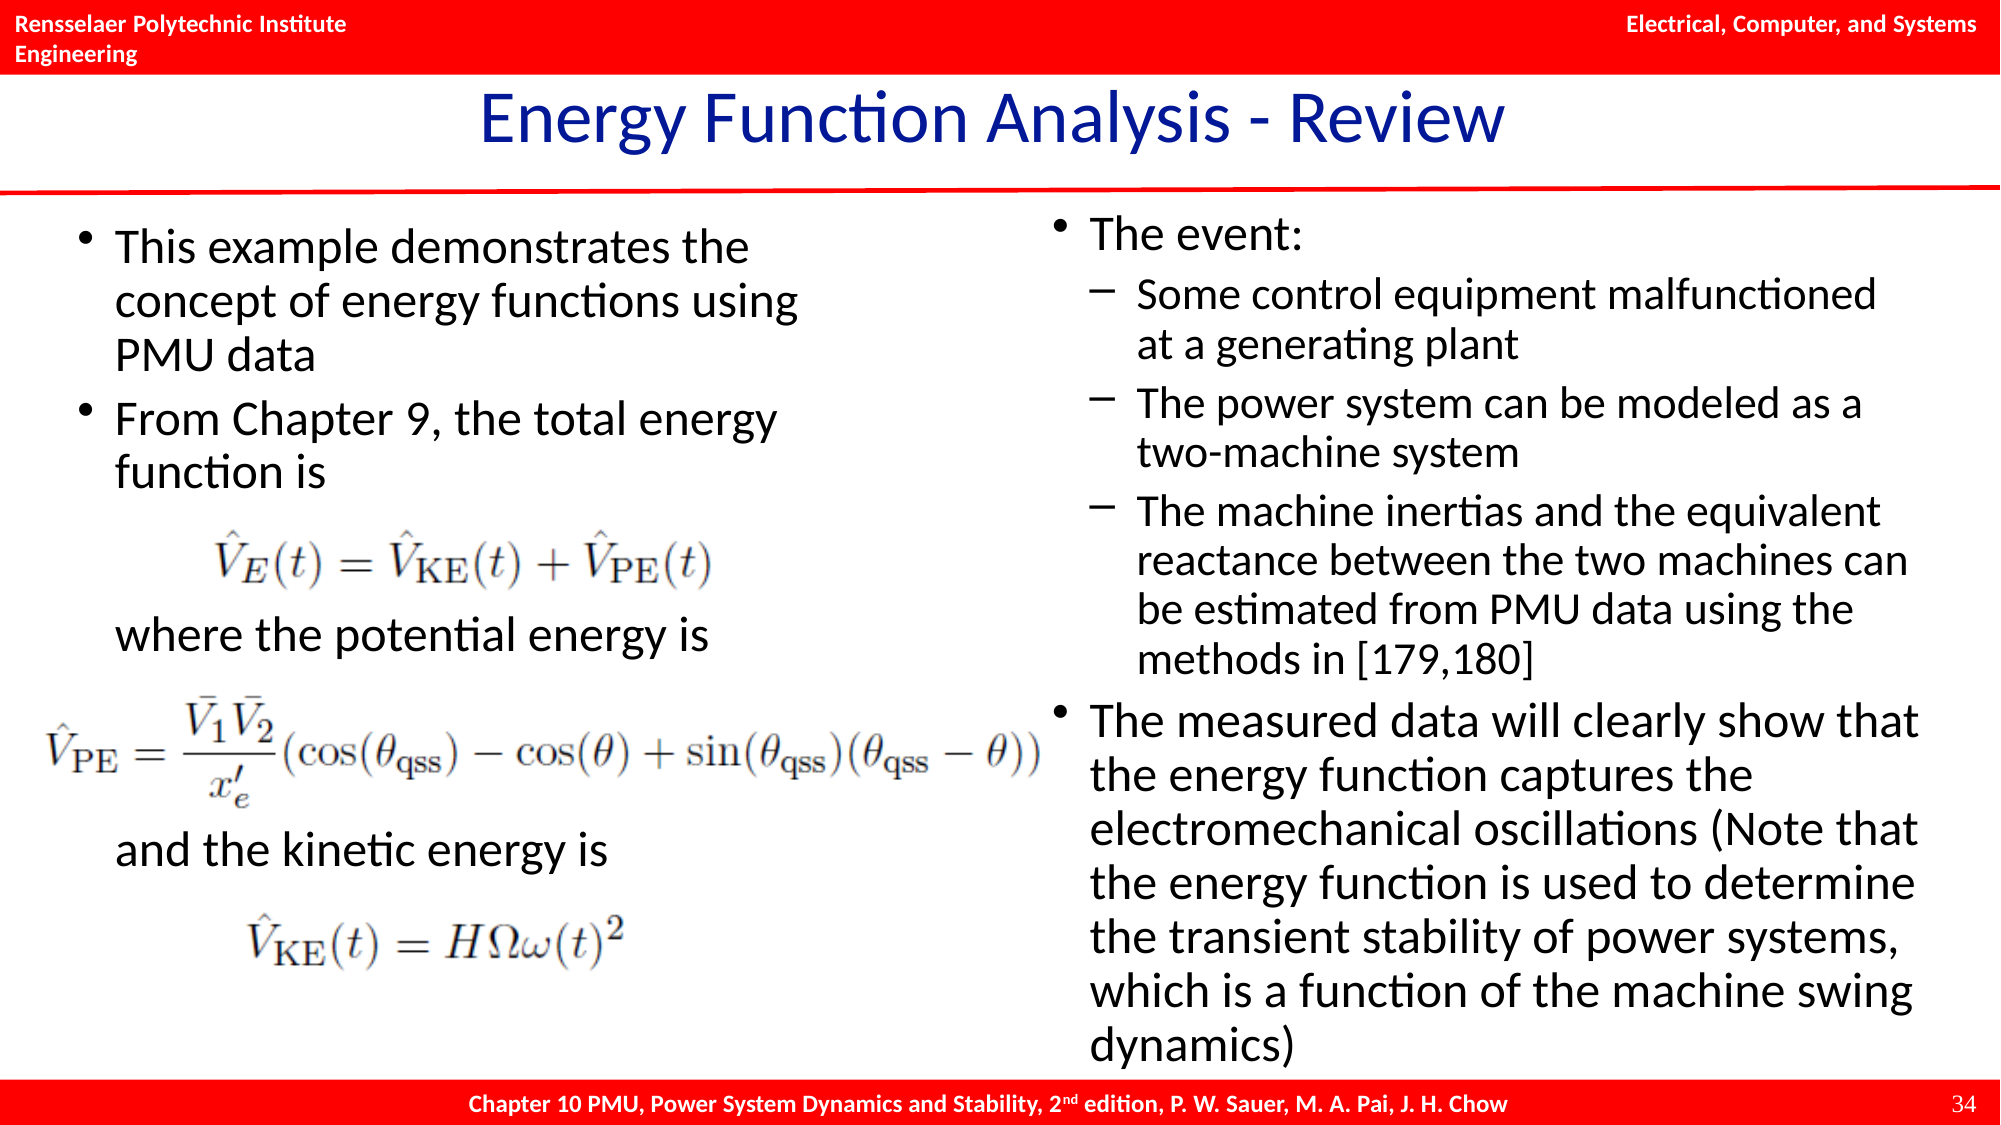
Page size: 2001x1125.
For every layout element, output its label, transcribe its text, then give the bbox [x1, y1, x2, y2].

picture [37, 684, 1051, 810]
list This example demonstrates the concept of energy functions using PMU data From Chapter 9, the total energy function is where the potential energy is and the kinetic energy is [62, 819, 925, 1050]
title Energy Function Analysis - Review [350, 62, 1638, 163]
text_box The event: Some control equipment malfunctioned at a generating plant The power system can be modeled as a two-machine system The machine inertias and the equivalent reactance between the two machines can be estimated from PMU data using the methods in [179,180] The measured data will clearly show that the energy function captures the electromechanical oscillations (Note that the energy function is used to determine the transient stability of power systems, which is a function of the machine swing dynamics) [1037, 200, 1938, 1075]
picture [224, 892, 638, 988]
list This example demonstrates the concept of energy functions using PMU data From Chapter 9, the total energy function is where the potential energy is and the kinetic energy is [62, 212, 925, 683]
picture [199, 519, 726, 601]
